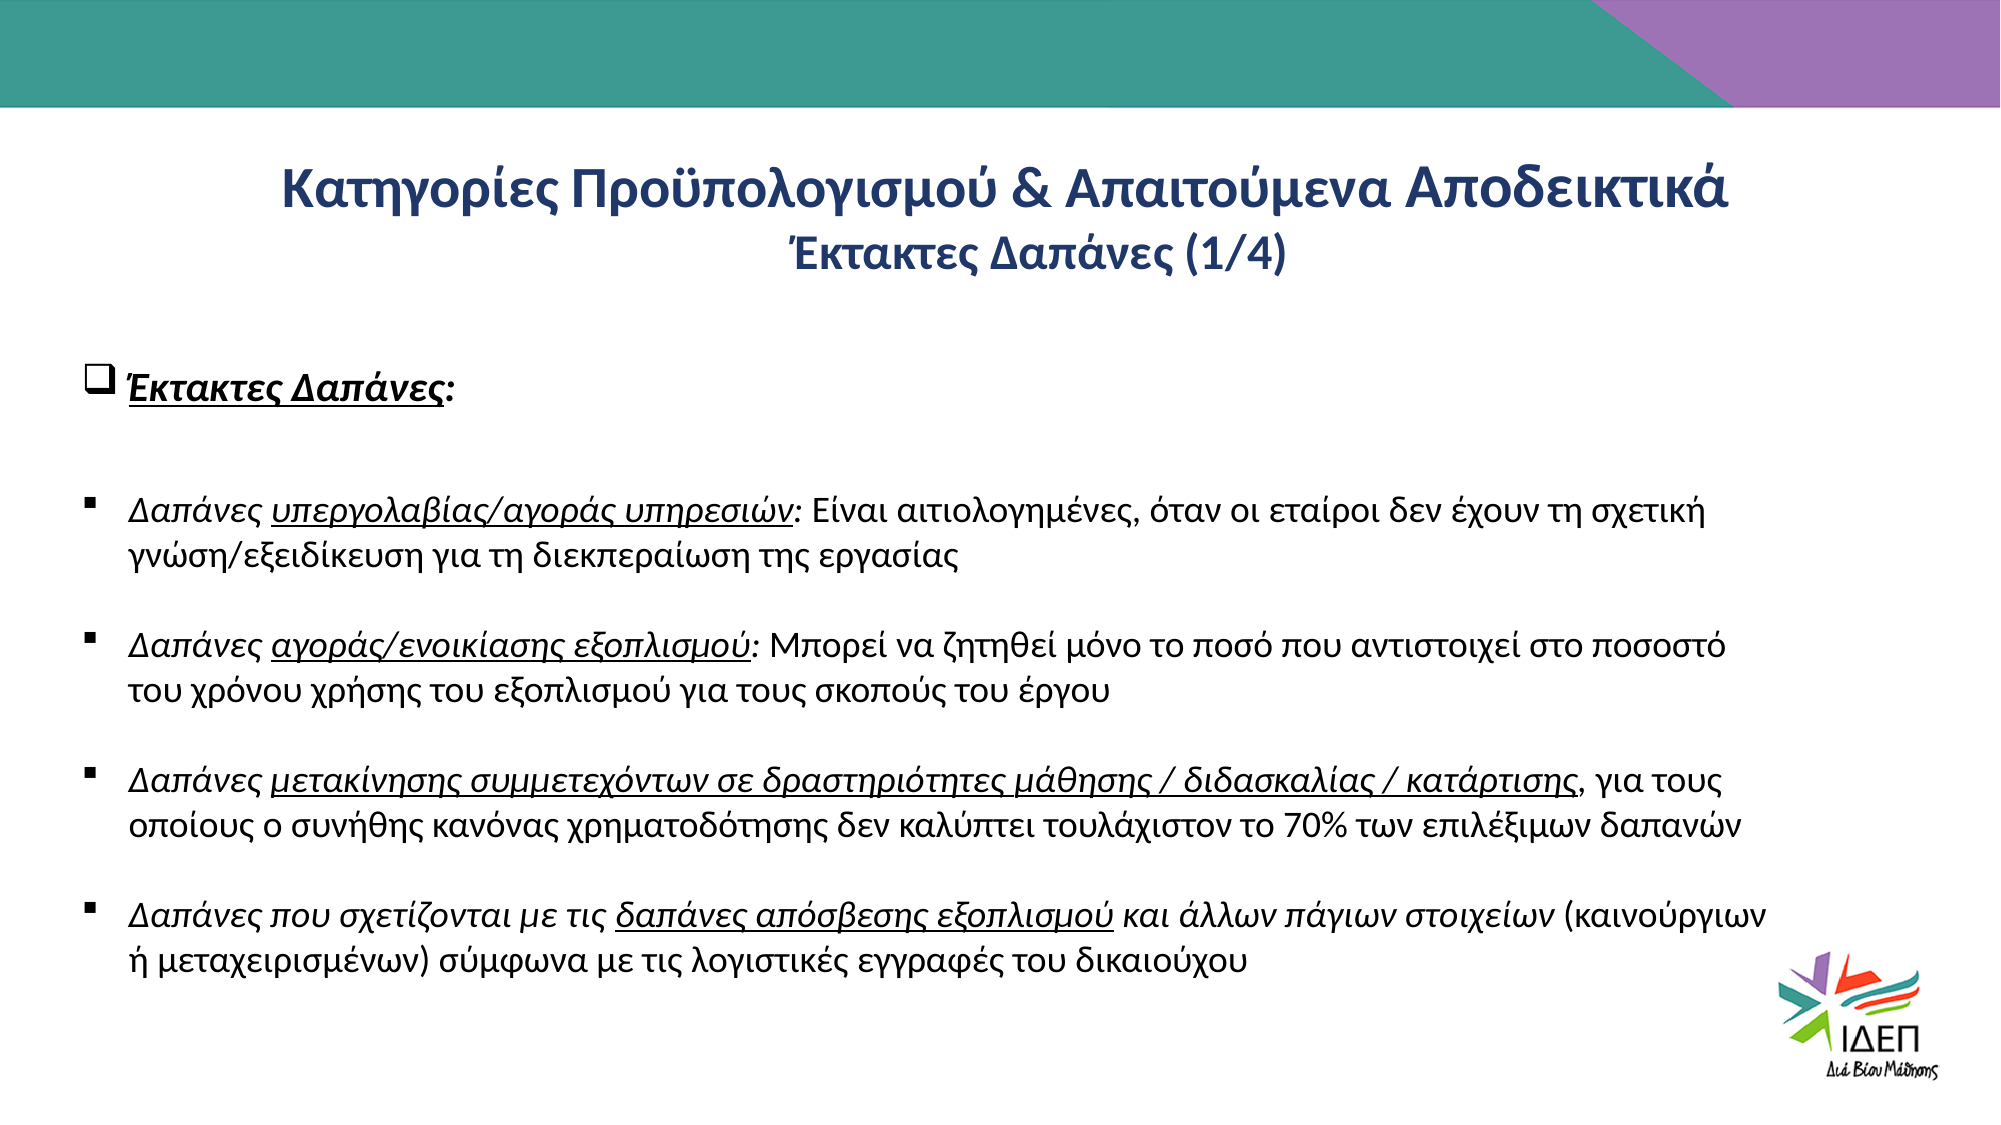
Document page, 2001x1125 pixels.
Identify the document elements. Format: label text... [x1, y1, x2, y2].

text_box Κατηγορίες Προϋπολογισμού & Απαιτούμενα Αποδεικτικά Έκτακτες Δαπάνες (1/4) [267, 137, 1816, 287]
text_box Έκτακτες Δαπάνες: Δαπάνες υπεργολαβίας/αγοράς υπηρεσιών: Είναι αιτιολογημένες, όταν οι εταίροι δεν έχουν τη σχετική γνώση/εξειδίκευση για τη διεκπεραίωση της εργασίας Δαπάνες αγοράς/ενοικίασης εξοπλισμού: Μπορεί να ζητηθεί μόνο το ποσό που αντιστοιχεί στο ποσοστό του χρόνου χρήσης του εξοπλισμού για τους σκοπούς του έργου Δαπάνες μετακίνησης συμμετεχόντων σε δραστηριότητες μάθησης / διδασκαλίας / κατάρτισης, για τους οποίους ο συνήθης κανόνας χρηματοδότησης δεν καλύπτει τουλάχιστον το 70% των επιλέξιμων δαπανών Δαπάνες που σχετίζονται με τις δαπάνες απόσβεσης εξοπλισμού και άλλων πάγιων στοιχείων (καινούργιων ή μεταχειρισμένων) σύμφωνα με τις λογιστικές εγγραφές του δικαιούχου [66, 352, 1792, 1033]
picture [0, 0, 2001, 1125]
